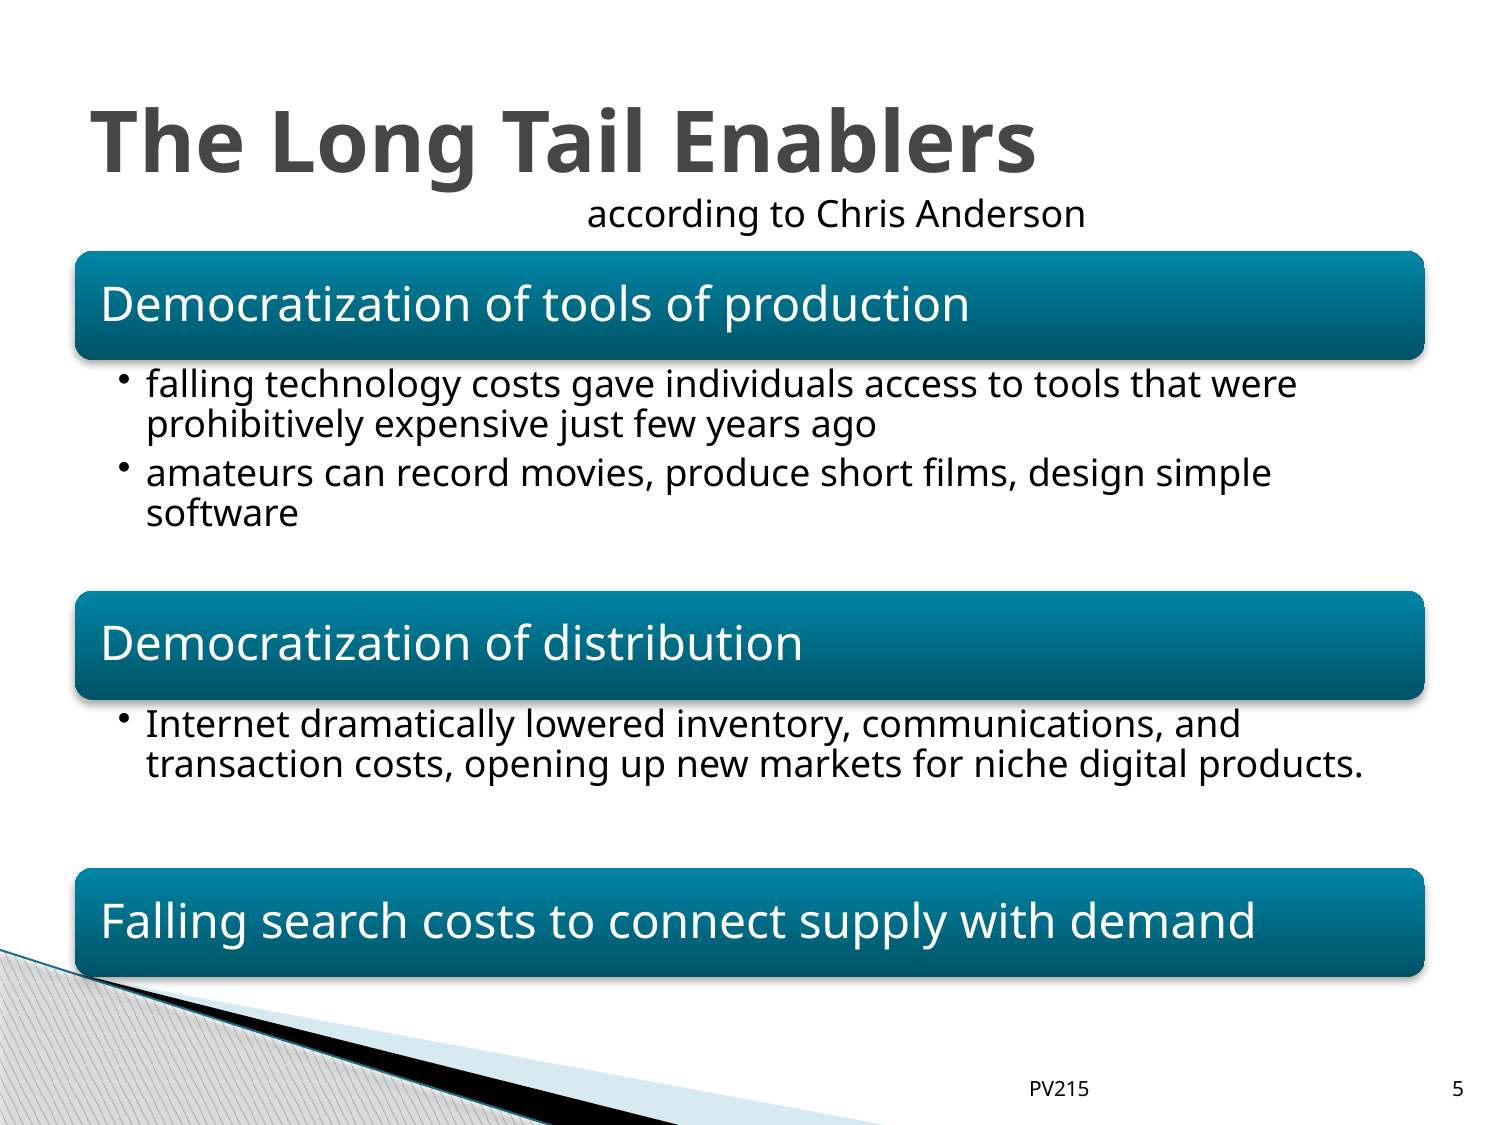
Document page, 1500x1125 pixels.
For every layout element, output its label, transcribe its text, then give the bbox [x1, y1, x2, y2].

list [74, 242, 1426, 986]
title The Long Tail Enablers [75, 45, 1425, 233]
text_box according to Chris Anderson [572, 182, 1103, 242]
footer PV215 [718, 1051, 1105, 1112]
slide_number 5 [1418, 1051, 1479, 1112]
